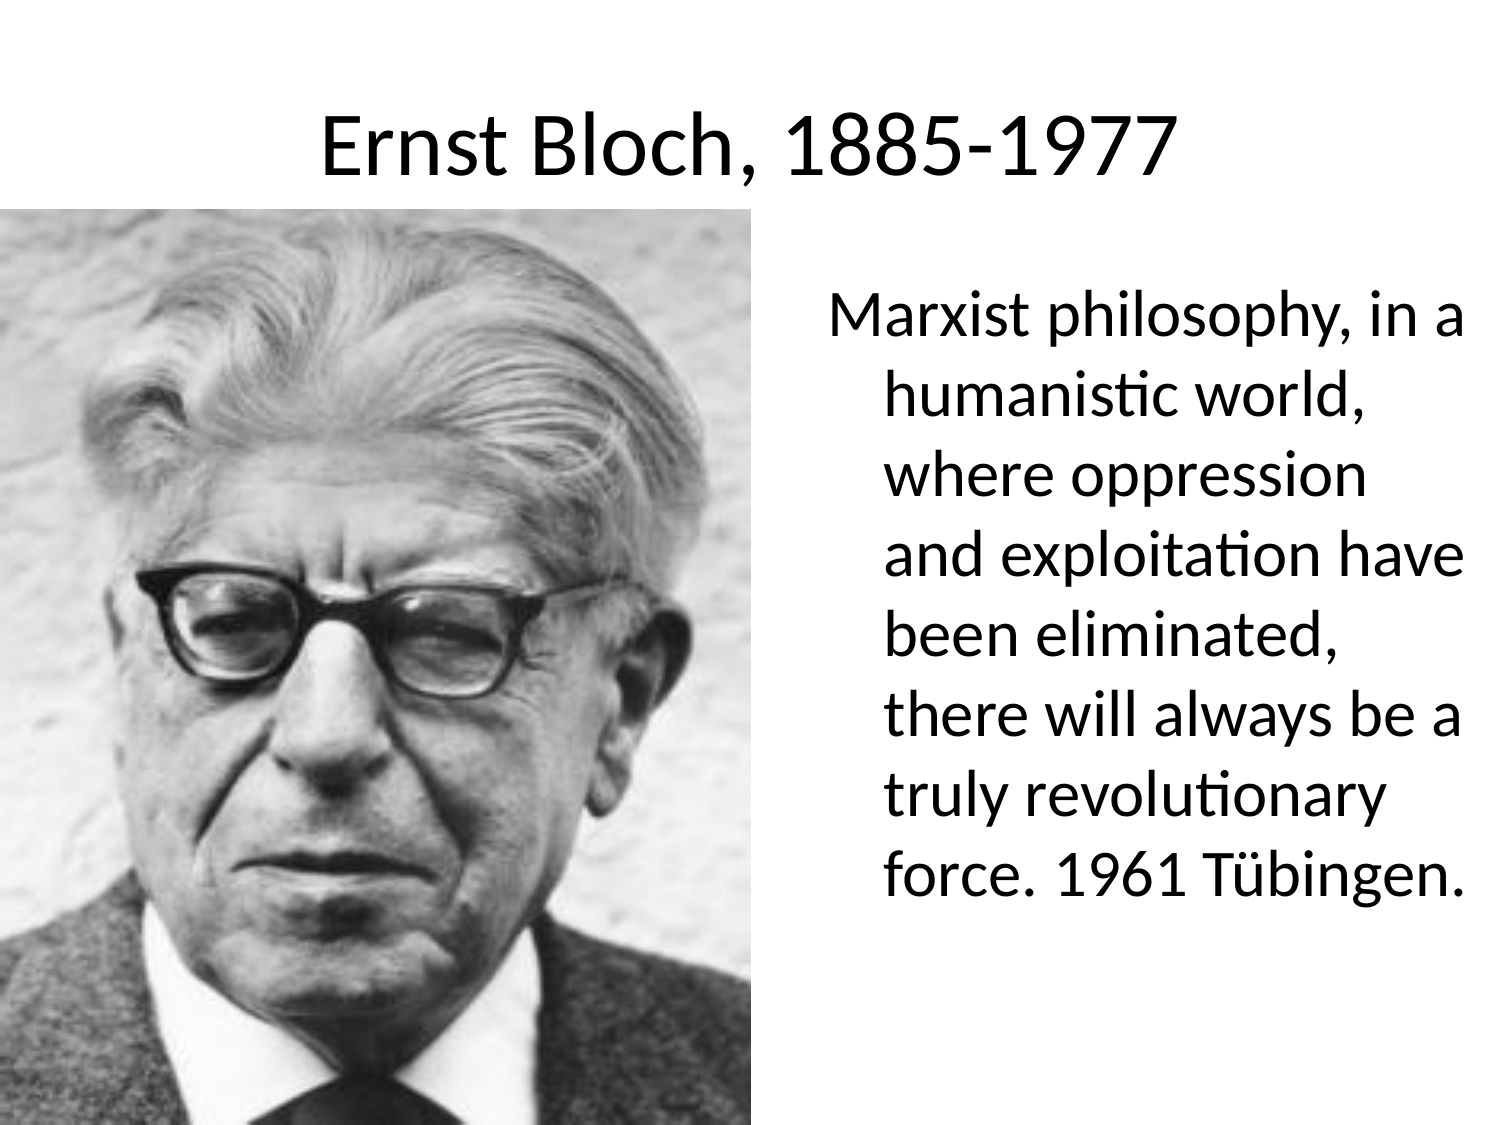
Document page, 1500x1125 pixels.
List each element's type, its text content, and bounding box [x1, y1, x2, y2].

picture [0, 208, 751, 1125]
title Ernst Bloch, 1885-1977 [75, 45, 1425, 233]
list Marxist philosophy, in a humanistic world, where oppression and exploitation have been eliminated, there will always be a truly revolutionary force. 1961 Tübingen. [812, 262, 1500, 1125]
